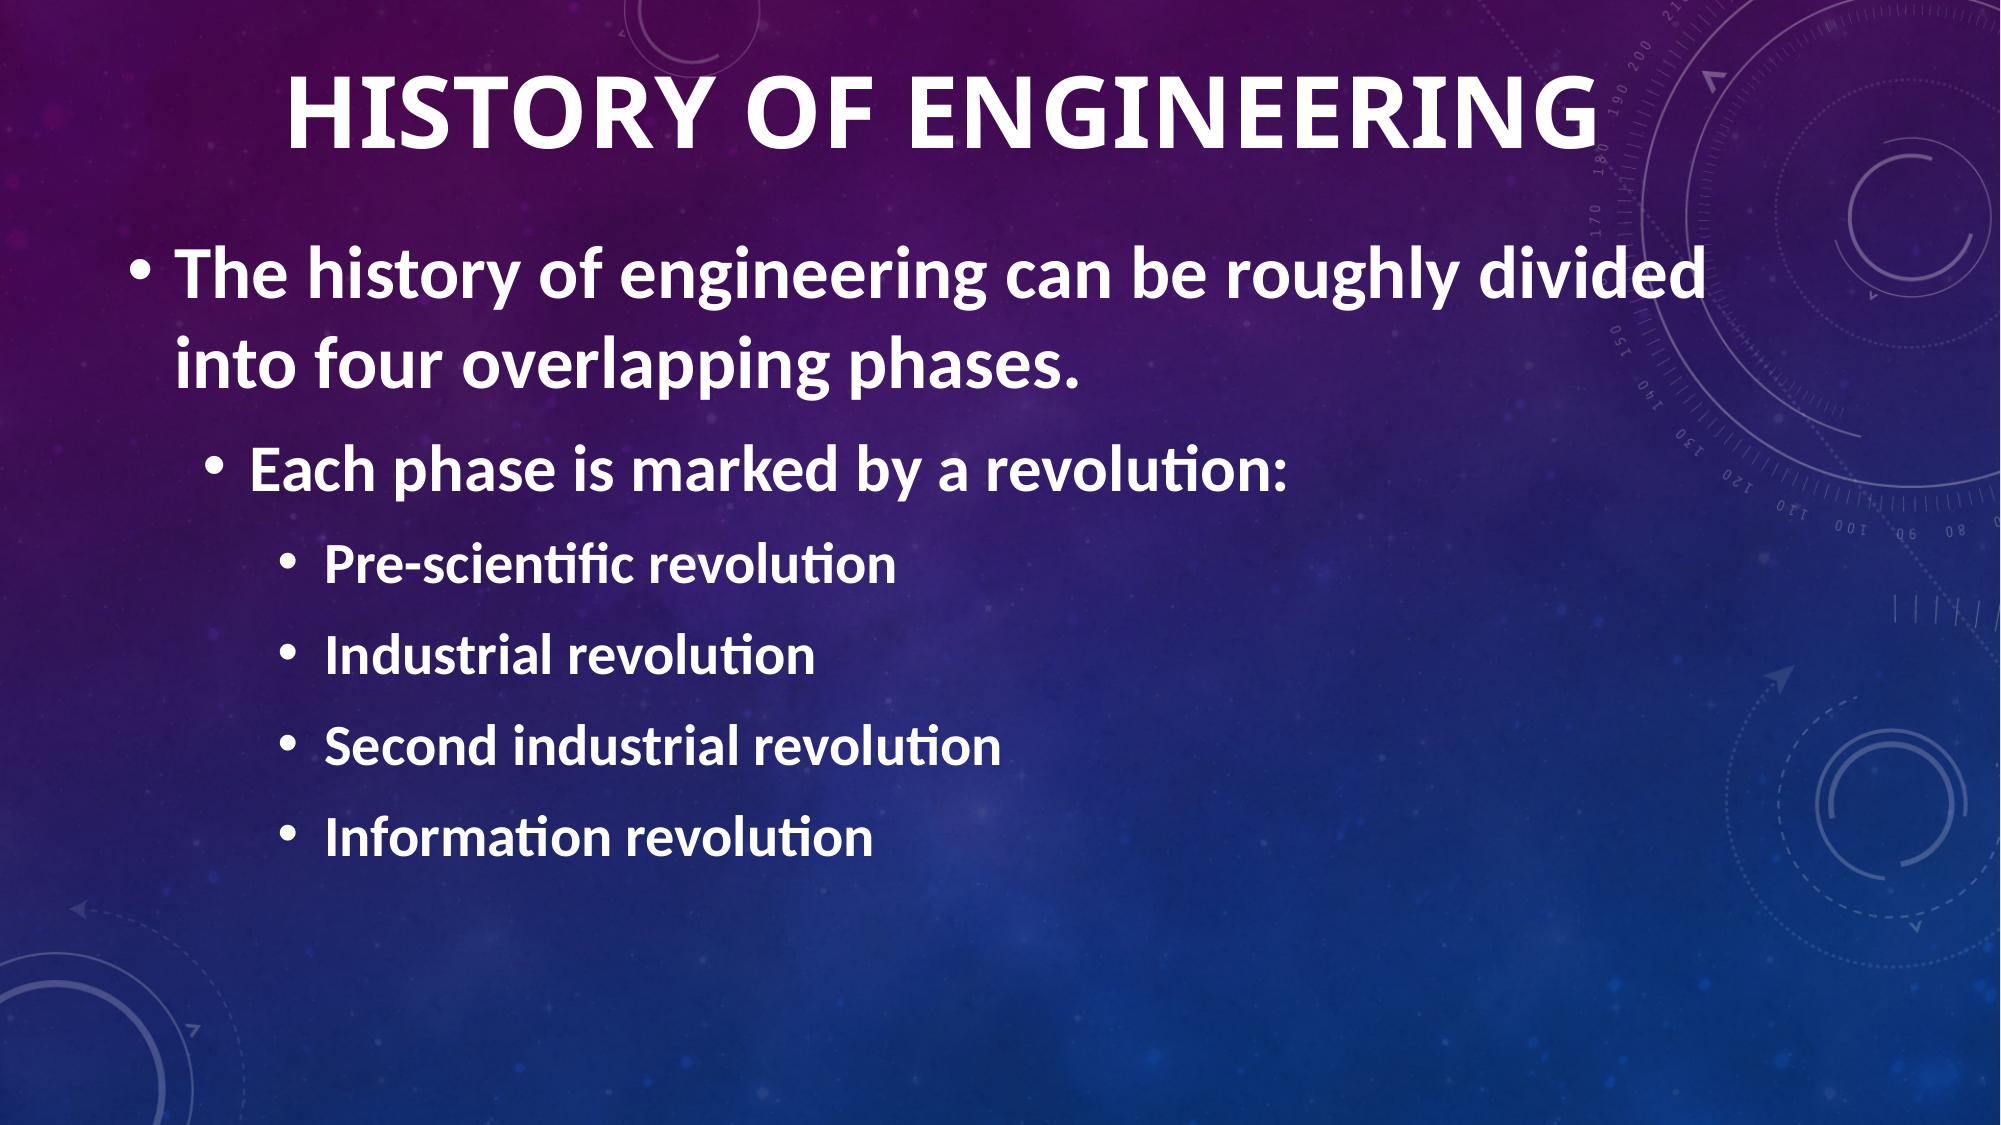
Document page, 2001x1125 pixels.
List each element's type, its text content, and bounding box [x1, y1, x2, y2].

title HISTORY OF ENGINEERING [112, 39, 1775, 178]
list The history of engineering can be roughly divided into four overlapping phases. Each phase is marked by a revolution: Pre-scientific revolution Industrial revolution Second industrial revolution Information revolution [112, 207, 1775, 950]
picture [0, 0, 2001, 1125]
